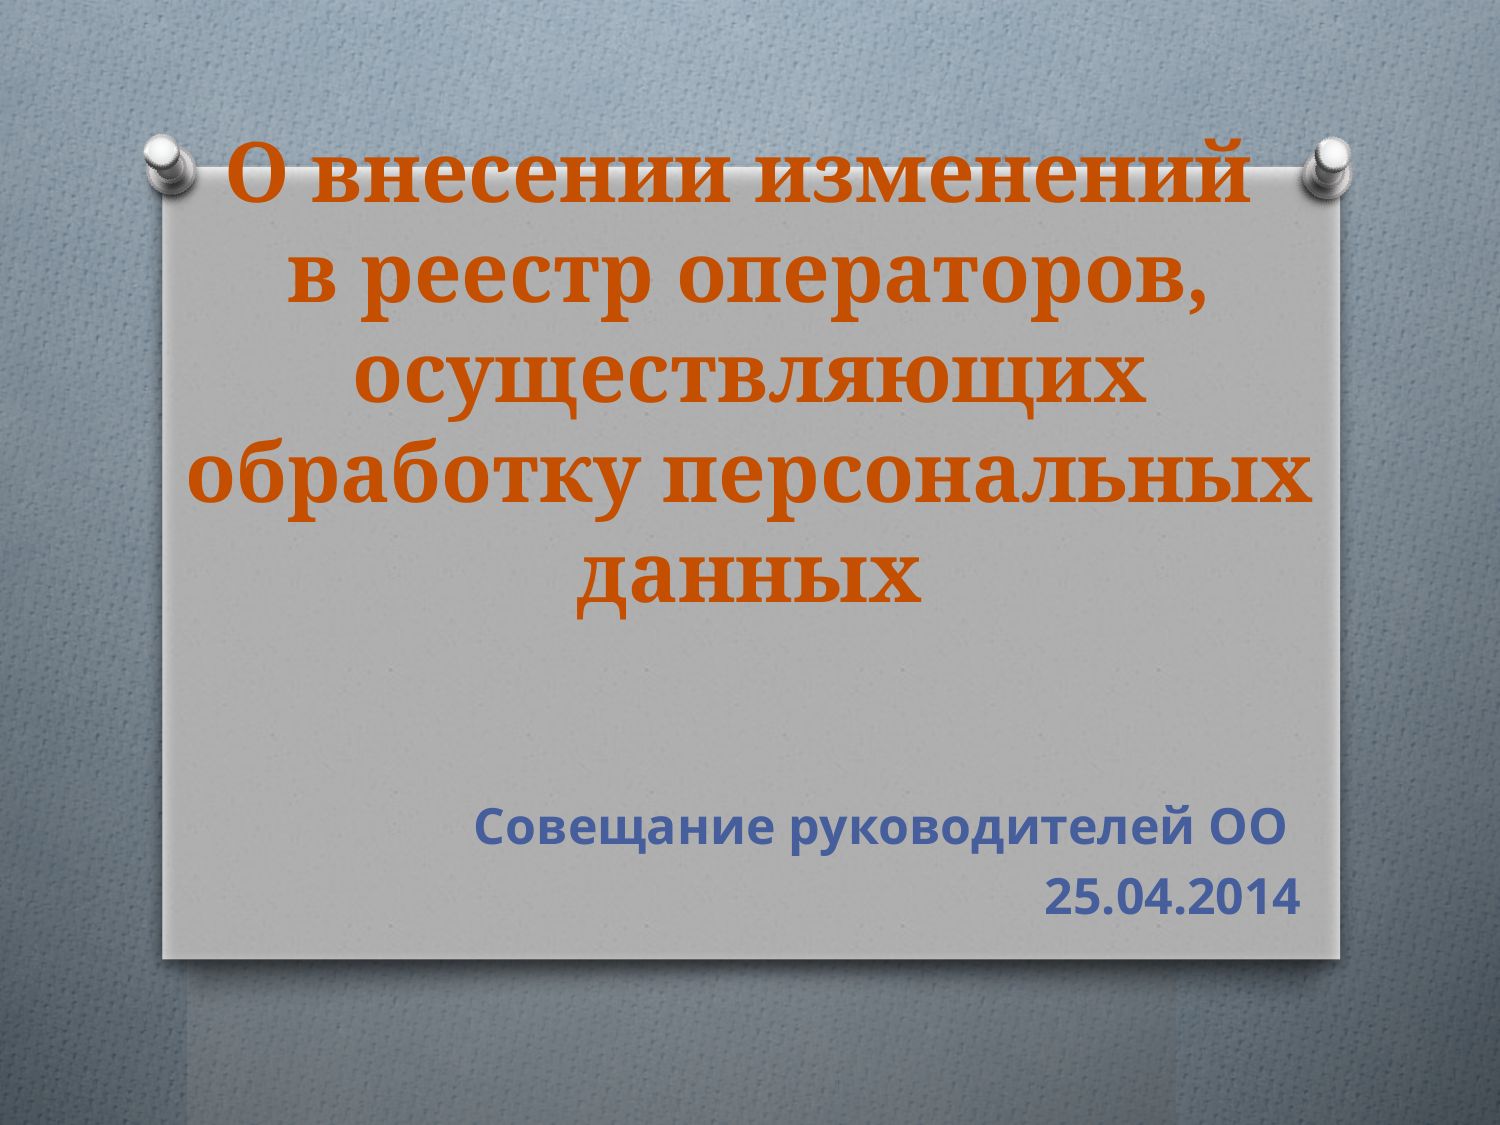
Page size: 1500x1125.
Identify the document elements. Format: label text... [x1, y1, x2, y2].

title О внесении изменений в реестр операторов, осуществляющих обработку персональных данных [112, 326, 1388, 627]
picture [112, 100, 235, 224]
picture [1274, 109, 1396, 230]
subtitle Совещание руководителей ОО 25.04.2014 [41, 786, 1317, 937]
